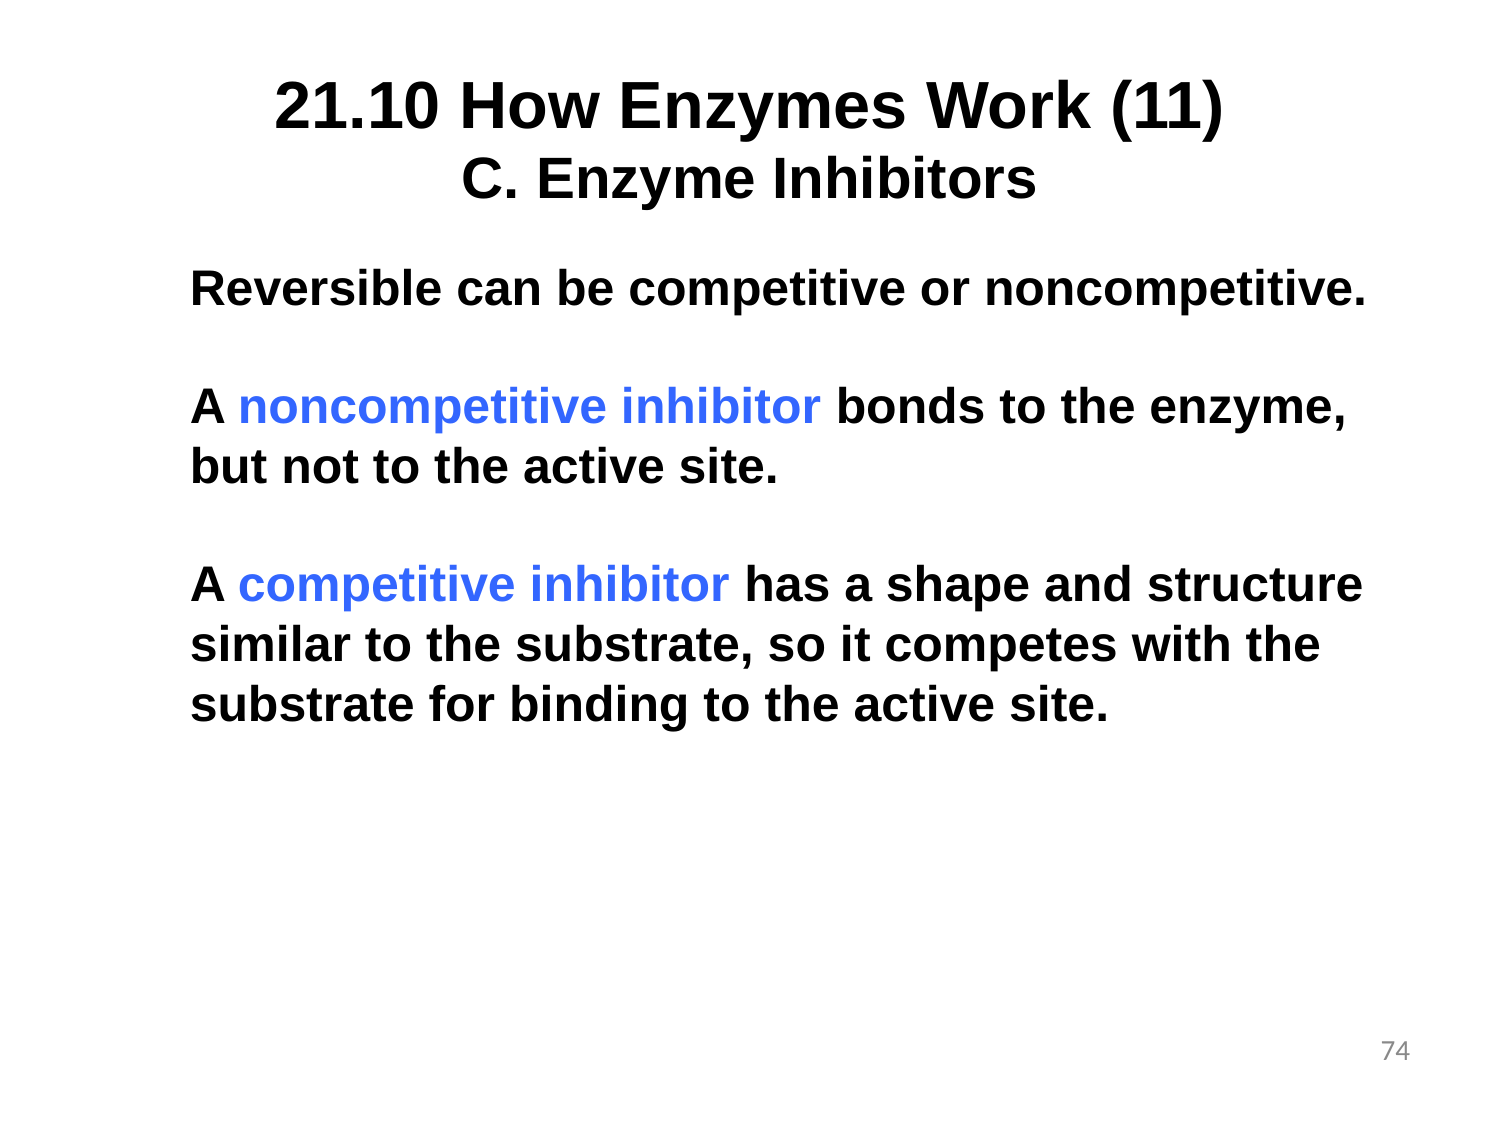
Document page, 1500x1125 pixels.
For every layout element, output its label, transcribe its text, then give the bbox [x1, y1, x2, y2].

list Reversible can be competitive or noncompetitive. A noncompetitive inhibitor bonds to the enzyme, but not to the active site. A competitive inhibitor has a shape and structure similar to the substrate, so it competes with the substrate for binding to the active site. [174, 247, 1385, 901]
list Enzyme Inhibitors [75, 143, 1425, 207]
title 21.10 How Enzymes Work (11) [75, 62, 1425, 142]
